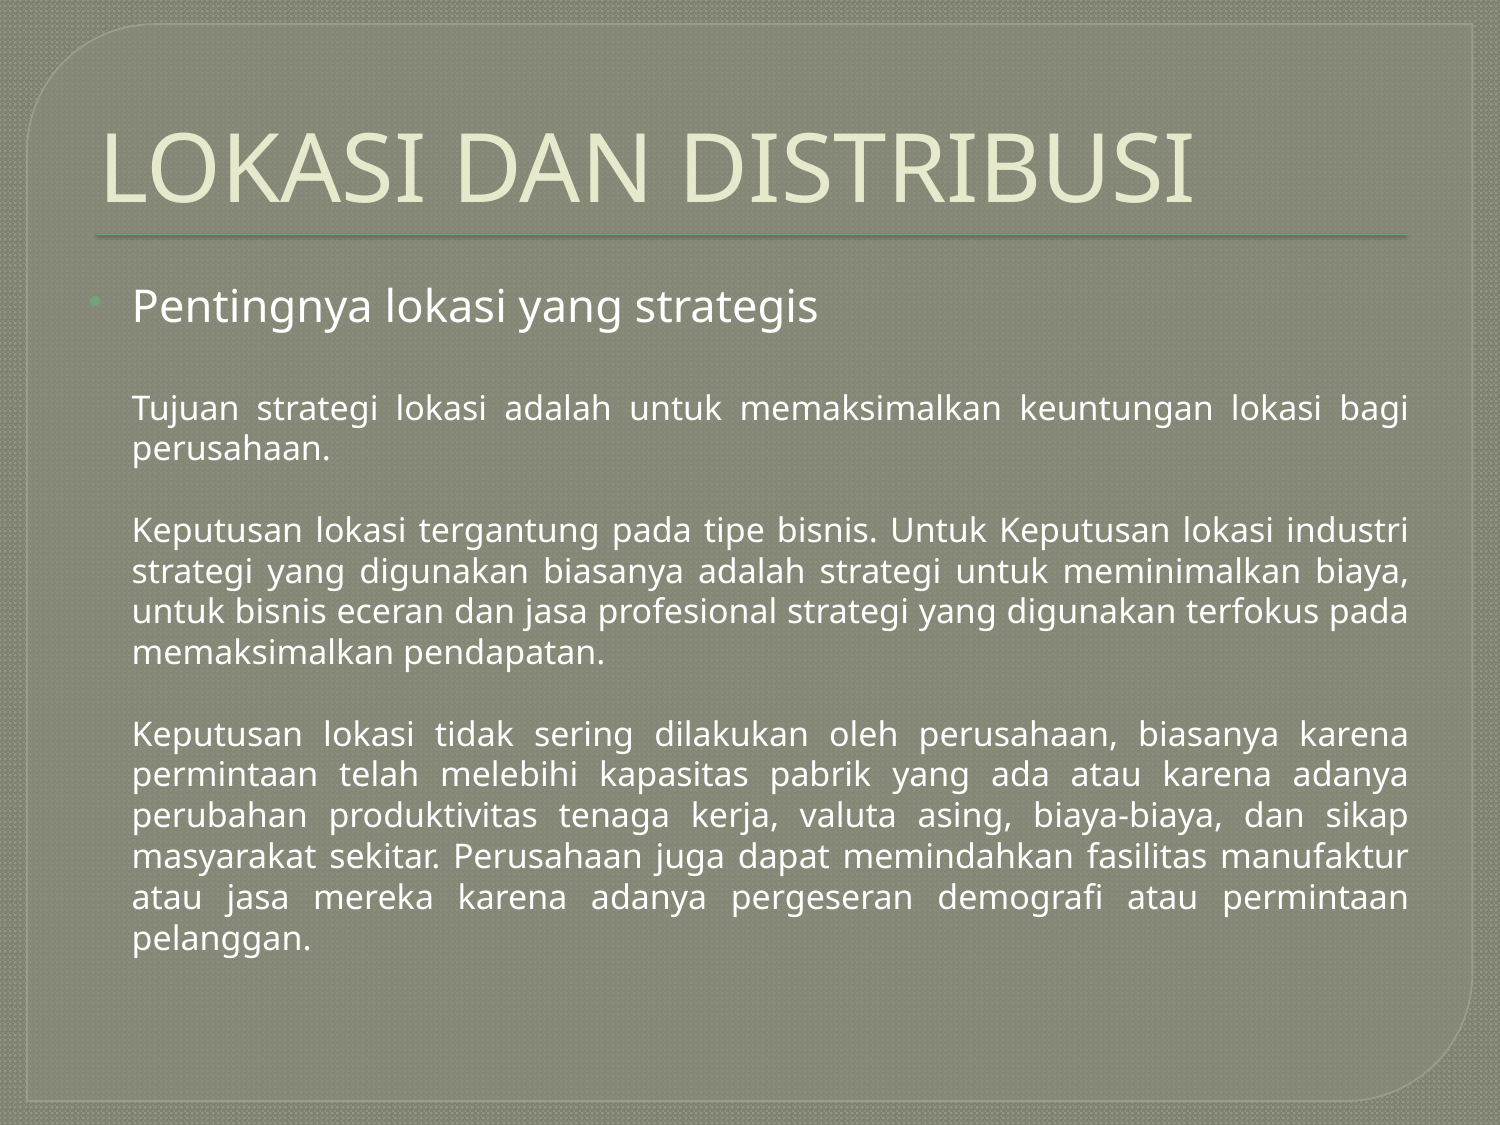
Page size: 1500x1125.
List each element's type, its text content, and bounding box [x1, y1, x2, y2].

title LOKASI DAN DISTRIBUSI [75, 41, 1425, 230]
list Pentingnya lokasi yang strategis Tujuan strategi lokasi adalah untuk memaksimalkan keuntungan lokasi bagi perusahaan. Keputusan lokasi tergantung pada tipe bisnis. Untuk Keputusan lokasi industri strategi yang digunakan biasanya adalah strategi untuk meminimalkan biaya, untuk bisnis eceran dan jasa profesional strategi yang digunakan terfokus pada memaksimalkan pendapatan. Keputusan lokasi tidak sering dilakukan oleh perusahaan, biasanya karena permintaan telah melebihi kapasitas pabrik yang ada atau karena adanya perubahan produktivitas tenaga kerja, valuta asing, biaya-biaya, dan sikap masyarakat sekitar. Perusahaan juga dapat memindahkan fasilitas manufaktur atau jasa mereka karena adanya pergeseran demografi atau permintaan pelanggan. [75, 270, 1425, 1013]
